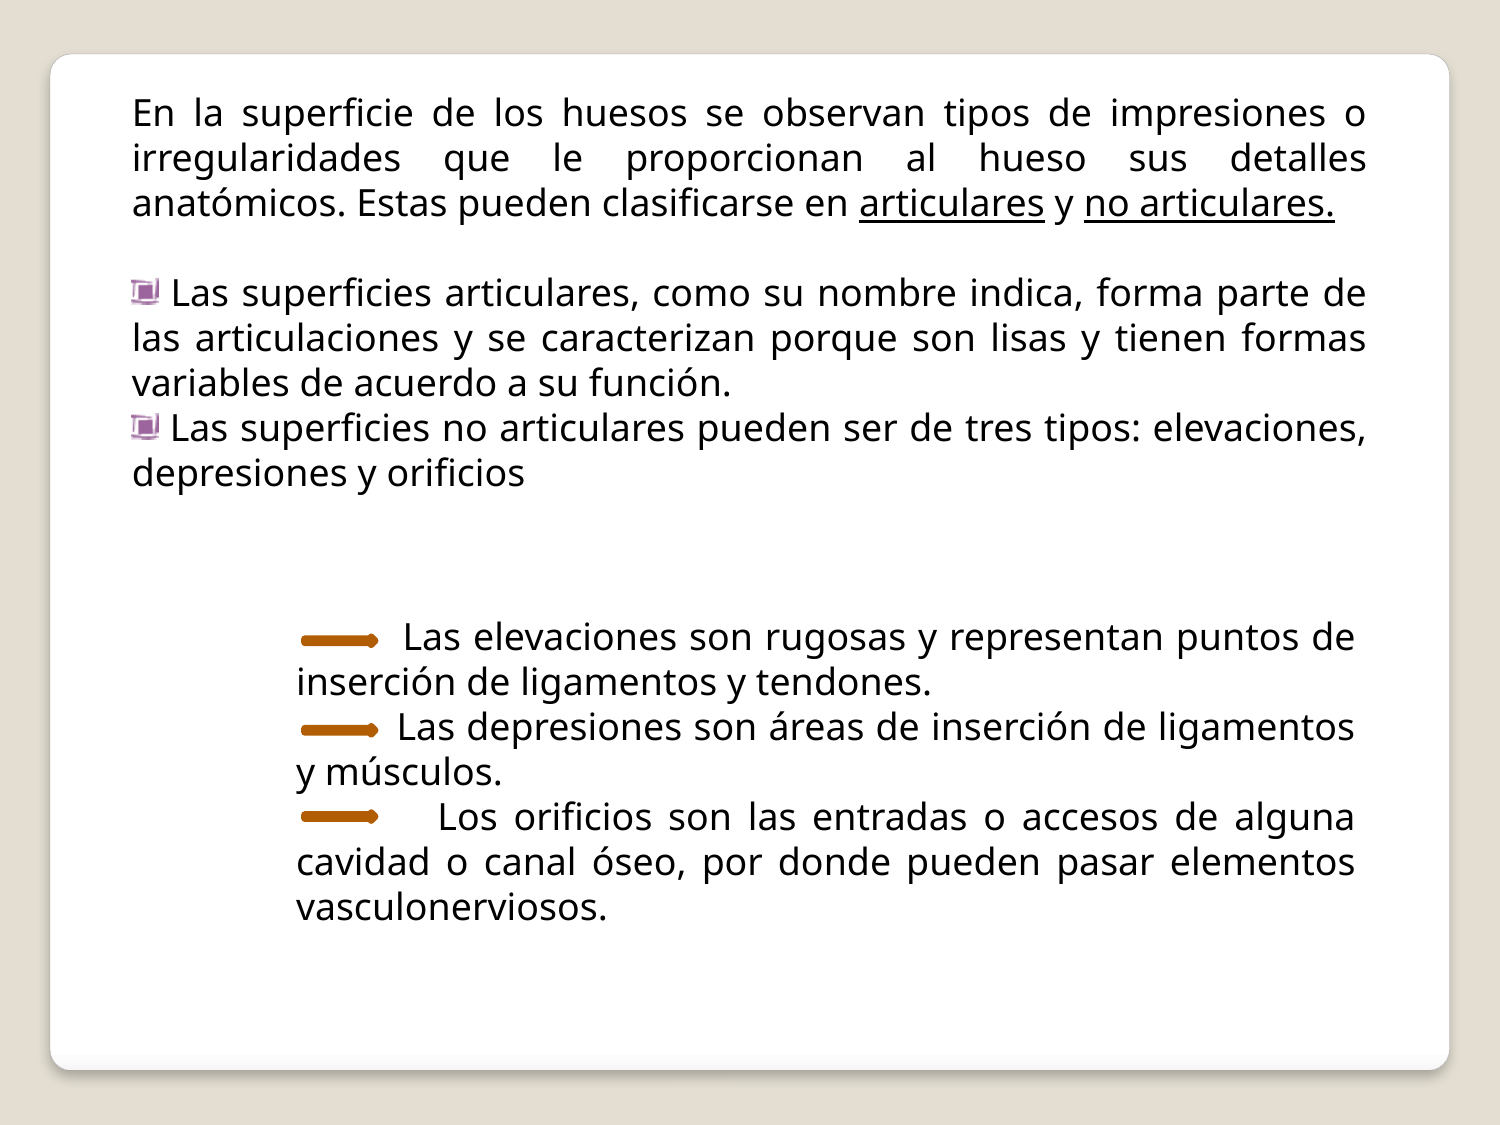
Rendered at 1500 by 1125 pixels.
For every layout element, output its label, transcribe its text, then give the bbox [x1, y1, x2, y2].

picture [131, 413, 159, 440]
text_box [301, 809, 379, 824]
text_box [301, 723, 379, 738]
text_box En la superficie de los huesos se observan tipos de impresiones o irregularidades que le proporcionan al hueso sus detalles anatómicos. Estas pueden clasificarse en articulares y no articulares. Las superficies articulares, como su nombre indica, forma parte de las articulaciones y se caracterizan porque son lisas y tienen formas variables de acuerdo a su función. Las superficies no articulares pueden ser de tres tipos: elevaciones, depresiones y orificios [117, 81, 1383, 592]
picture [131, 278, 159, 305]
text_box [301, 633, 379, 648]
text_box Las elevaciones son rugosas y representan puntos de inserción de ligamentos y tendones. Las depresiones son áreas de inserción de ligamentos y músculos. Los orificios son las entradas o accesos de alguna cavidad o canal óseo, por donde pueden pasar elementos vasculonerviosos. [281, 605, 1372, 981]
